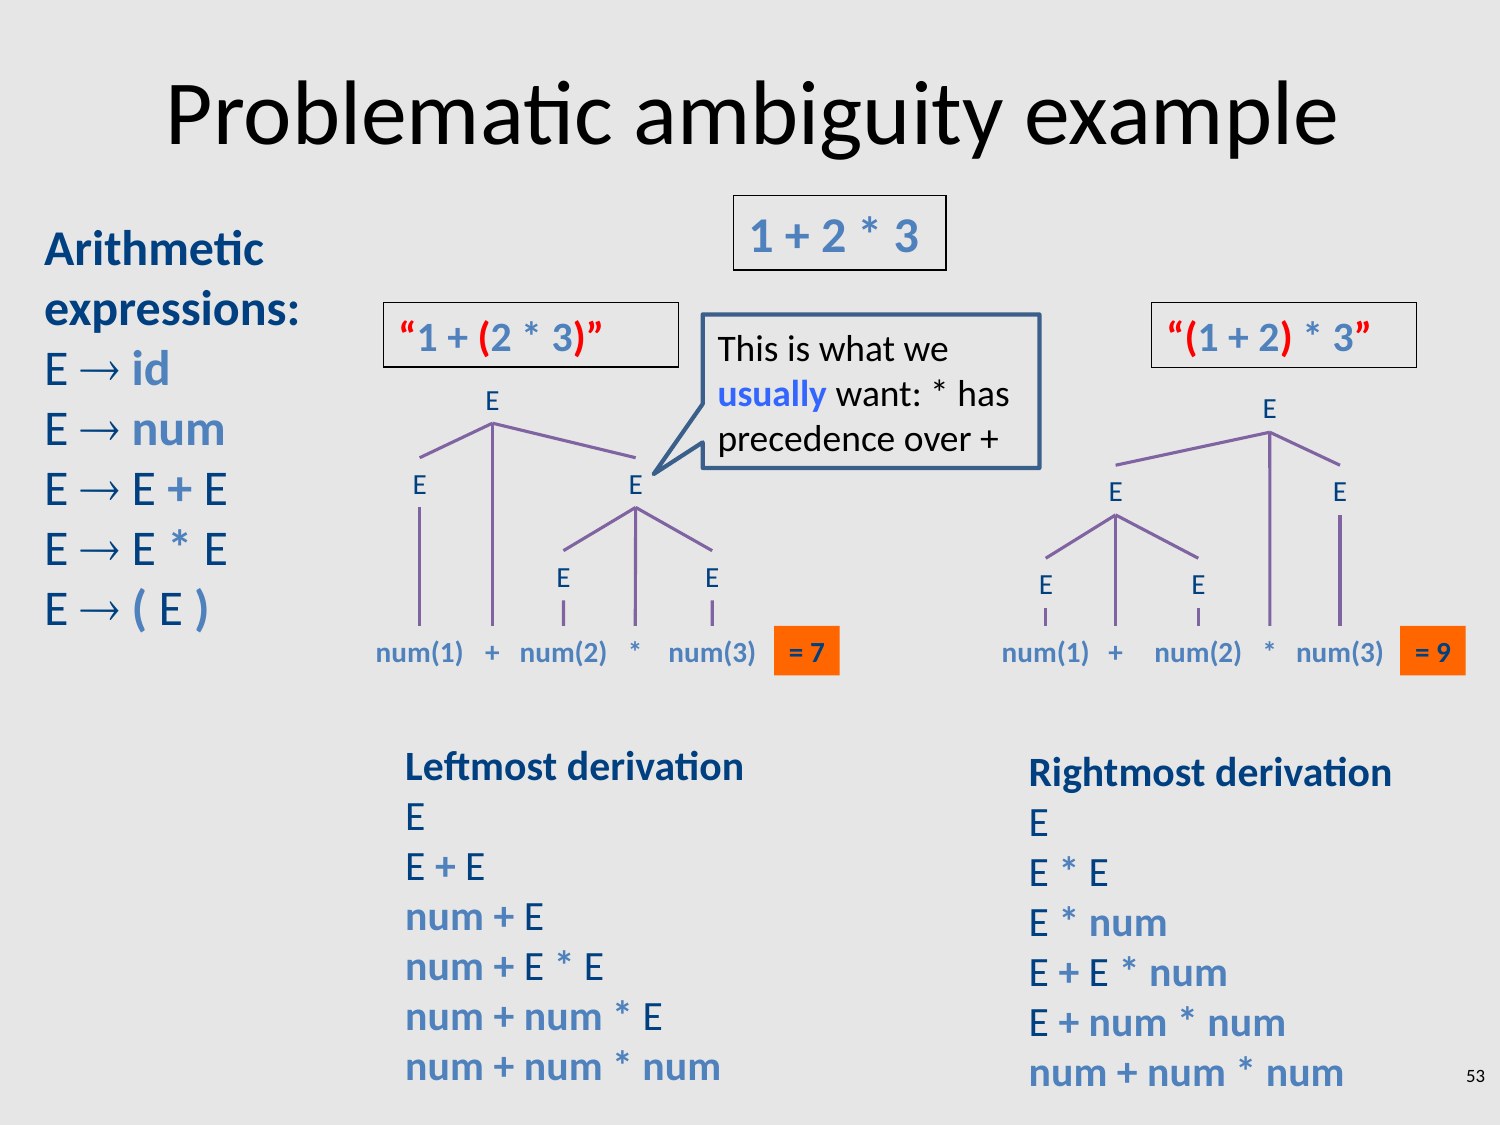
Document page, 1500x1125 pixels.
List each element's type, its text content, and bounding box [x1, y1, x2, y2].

text_box “(1 + 2) * 3” [1151, 302, 1417, 368]
text_box E [1318, 465, 1362, 515]
text_box “1 + (2 * 3)” [383, 302, 679, 368]
text_box E [541, 550, 586, 601]
text_box 1 + 2 * 3 [733, 195, 947, 271]
title Problematic ambiguity example [115, 14, 1391, 202]
text_box + [1105, 625, 1138, 676]
text_box Arithmetic expressions: E  id E  num E  E + E E  E * E E  ( E ) [29, 207, 432, 643]
text_box E [1247, 382, 1292, 431]
text_box * [623, 625, 653, 676]
text_box num(2) [1139, 625, 1258, 676]
text_box = 9 [1400, 625, 1466, 676]
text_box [1045, 515, 1113, 559]
text_box num(1) [986, 625, 1105, 676]
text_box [492, 423, 636, 458]
text_box num(2) [504, 625, 623, 676]
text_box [1271, 432, 1341, 466]
text_box Leftmost derivation E E + E num + E num + E * E num + num * E num + num * num [390, 731, 760, 1097]
text_box E [1093, 465, 1138, 514]
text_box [635, 507, 713, 551]
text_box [419, 423, 490, 458]
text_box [1115, 432, 1271, 466]
text_box num(1) [360, 625, 470, 676]
text_box = 7 [774, 625, 840, 676]
text_box + [470, 625, 504, 676]
text_box This is what we usually want: * has precedence over + [651, 312, 1042, 476]
text_box num(3) [653, 625, 772, 676]
text_box E [690, 550, 735, 601]
text_box * [1258, 625, 1281, 676]
text_box E [1176, 558, 1221, 608]
text_box E [470, 373, 515, 422]
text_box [563, 507, 633, 551]
text_box num(3) [1281, 625, 1399, 676]
text_box Rightmost derivation E E * E E * num E + E * num E + num * num num + num * num [1013, 737, 1408, 1103]
text_box E [613, 457, 658, 506]
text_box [1115, 515, 1199, 559]
slide_number 53 [1187, 1055, 1500, 1102]
text_box E [432, 466, 442, 508]
text_box E [1023, 558, 1068, 608]
